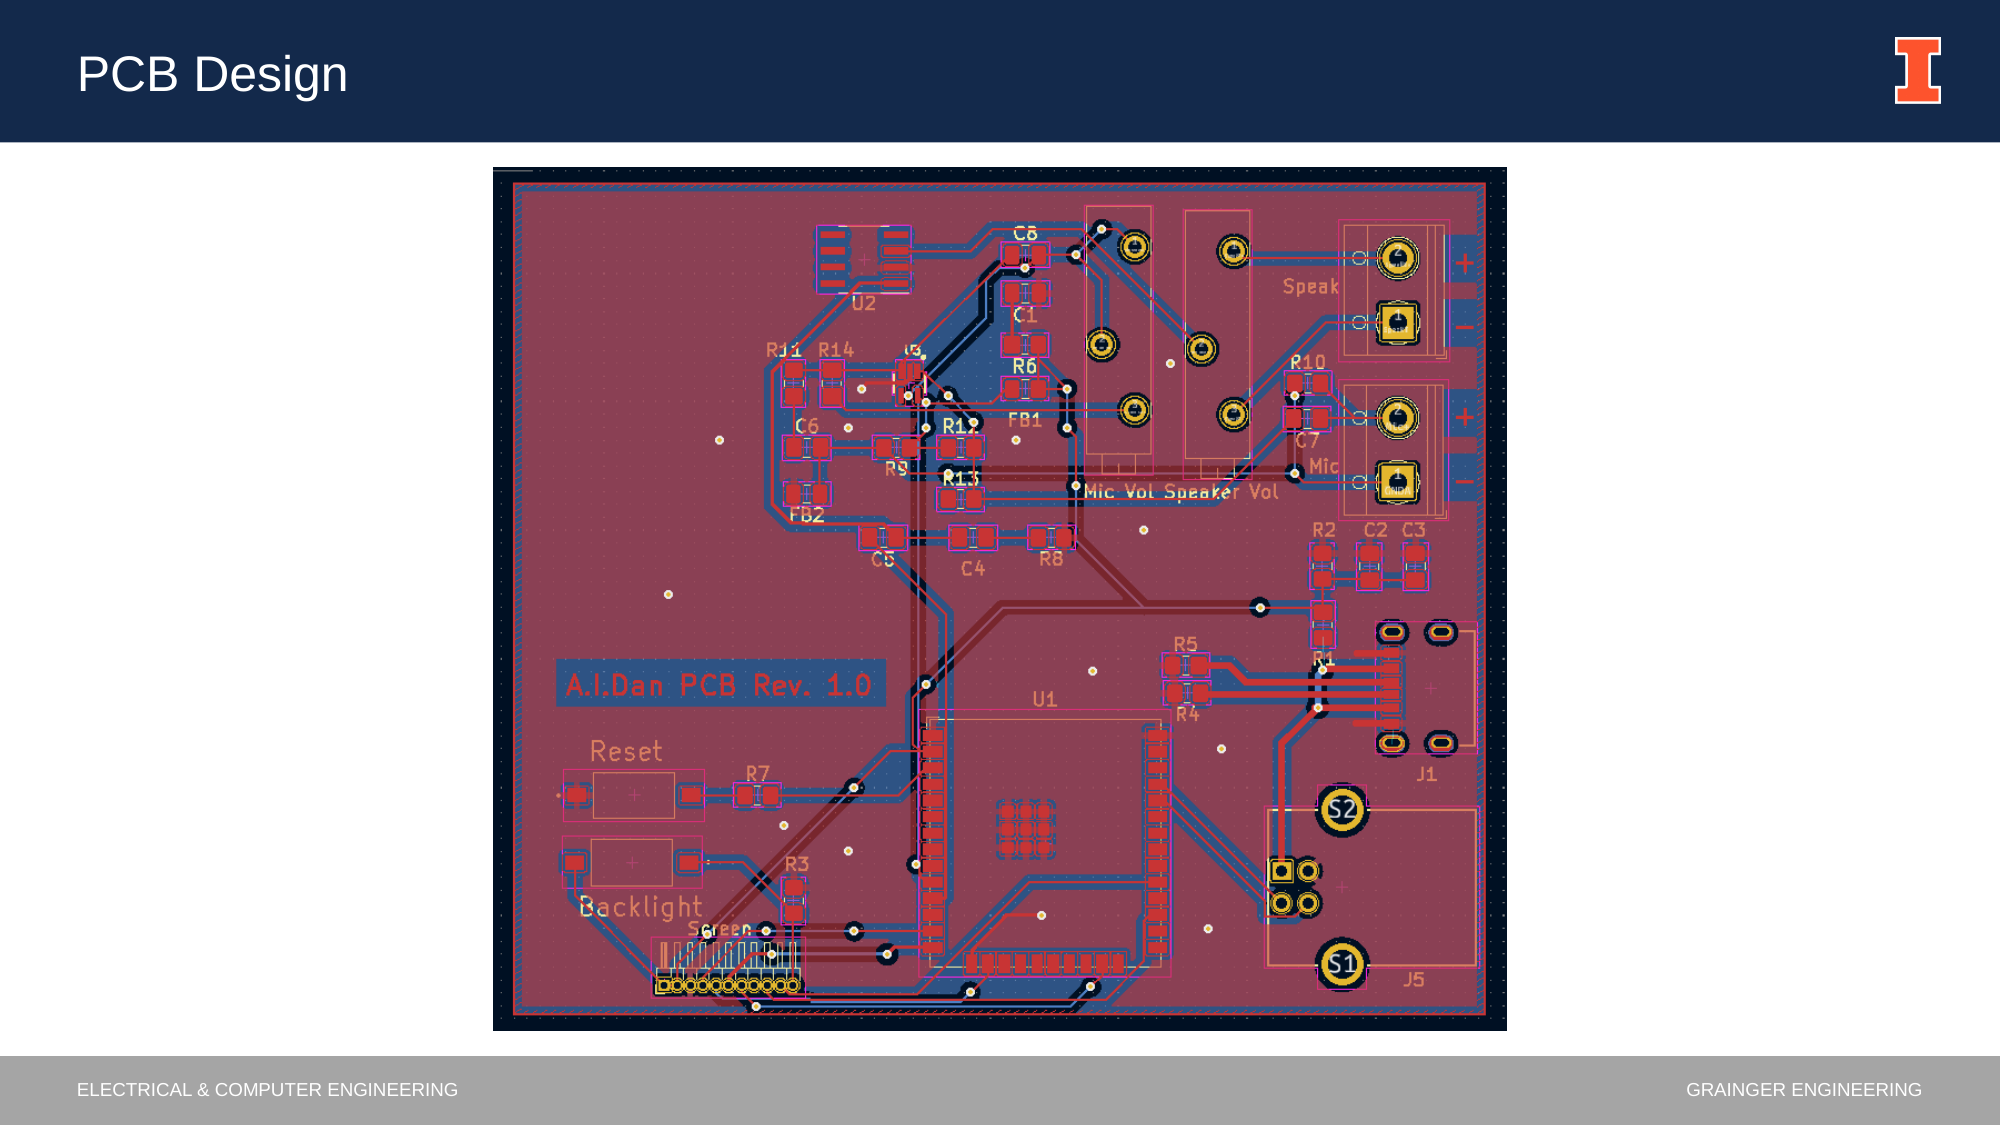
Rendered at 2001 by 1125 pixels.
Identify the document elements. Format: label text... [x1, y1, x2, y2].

picture [492, 167, 1507, 1032]
text_box [0, 0, 2000, 143]
text_box [0, 1056, 2000, 1125]
text_box GRAINGER ENGINEERING [1531, 1070, 1938, 1108]
picture [1895, 37, 1942, 104]
text_box ELECTRICAL & COMPUTER ENGINEERING [61, 1070, 1373, 1108]
text_box PCB Design [61, 33, 1852, 109]
